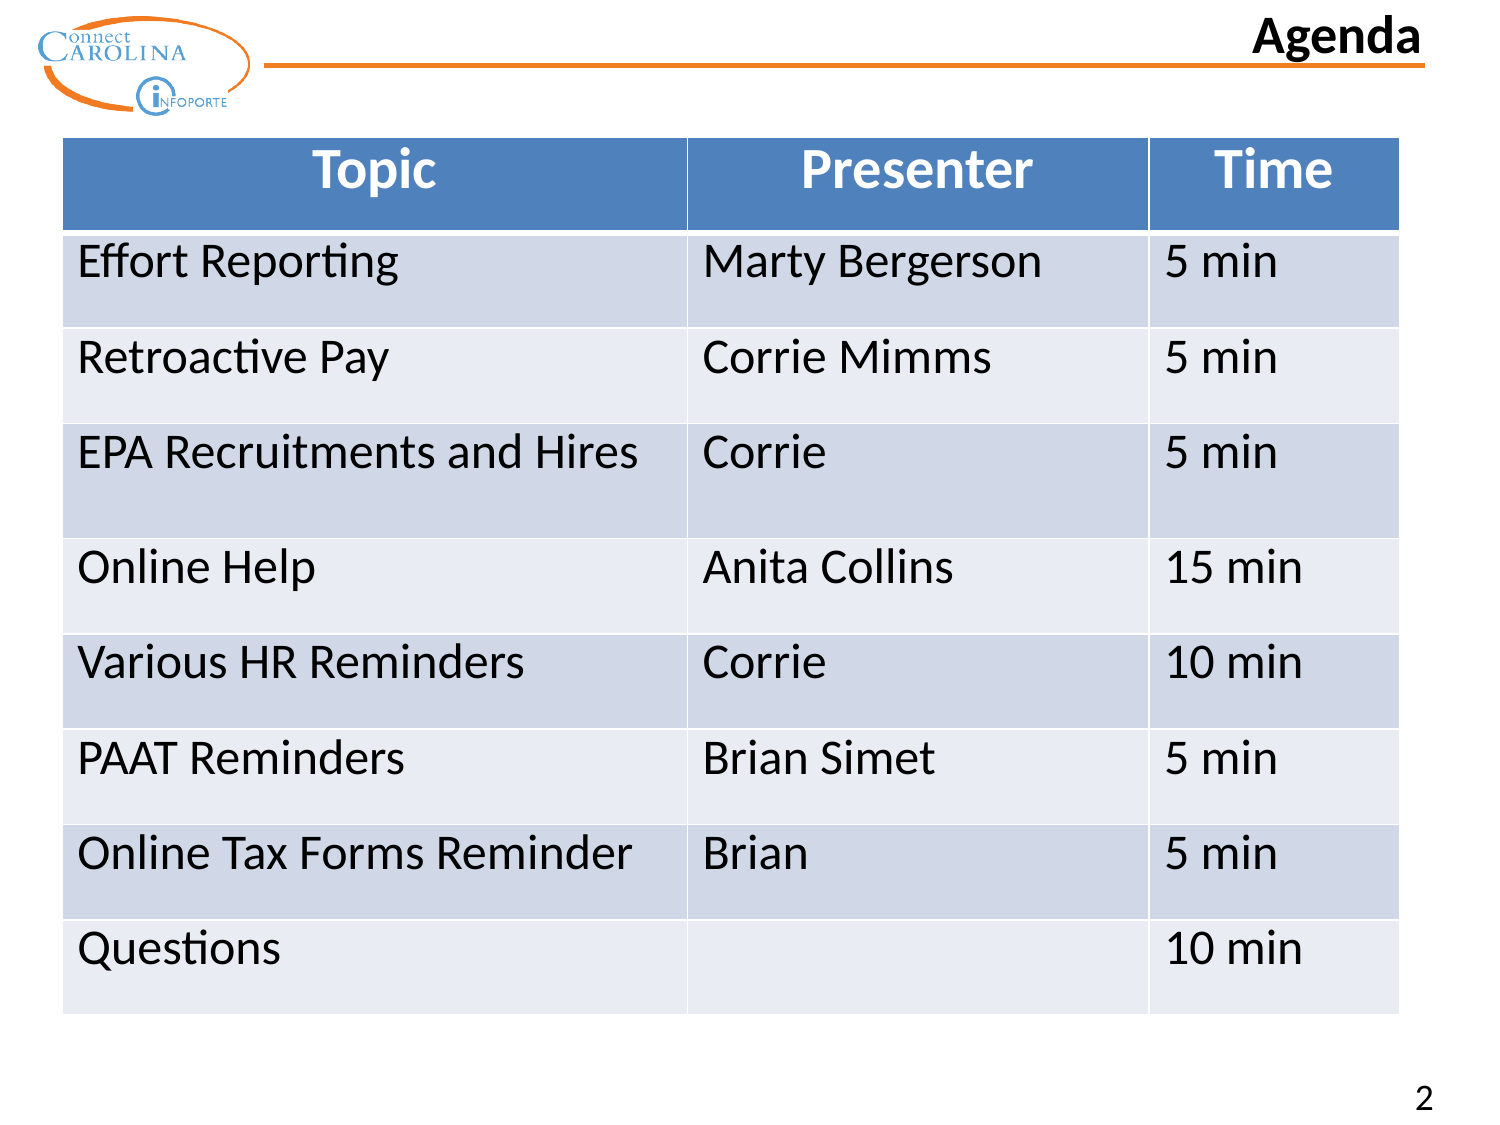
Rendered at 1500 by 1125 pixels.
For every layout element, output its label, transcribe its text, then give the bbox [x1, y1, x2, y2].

table_cell 5 min [1150, 424, 1399, 538]
table_cell Online Tax Forms Reminder [63, 825, 687, 919]
table_cell Brian [688, 825, 1148, 919]
table_cell Effort Reporting [63, 236, 687, 327]
table_cell Corrie Mimms [688, 329, 1148, 423]
table_cell [688, 921, 1148, 1014]
table_header Topic [63, 138, 687, 230]
table_header Presenter [688, 138, 1148, 230]
table_cell Various HR Reminders [63, 635, 687, 728]
picture [38, 16, 250, 116]
table_cell 5 min [1150, 329, 1399, 423]
table_cell 5 min [1150, 730, 1399, 824]
table_cell EPA Recruitments and Hires [63, 424, 687, 538]
table_cell Retroactive Pay [63, 329, 687, 423]
table_cell Online Help [63, 539, 687, 633]
table_cell Questions [63, 921, 687, 1014]
list Agenda [624, 0, 1438, 80]
table_cell 10 min [1150, 921, 1399, 1014]
table_cell 10 min [1150, 635, 1399, 728]
table_cell Corrie [688, 424, 1148, 538]
table_header Time [1150, 138, 1399, 230]
table_cell 15 min [1150, 539, 1399, 633]
table_cell 5 min [1150, 825, 1399, 919]
table_cell Marty Bergerson [688, 236, 1148, 327]
table_cell 5 min [1150, 236, 1399, 327]
table_cell Corrie [688, 635, 1148, 728]
table_cell Anita Collins [688, 539, 1148, 633]
table_cell Brian Simet [688, 730, 1148, 824]
table_cell PAAT Reminders [63, 730, 687, 824]
